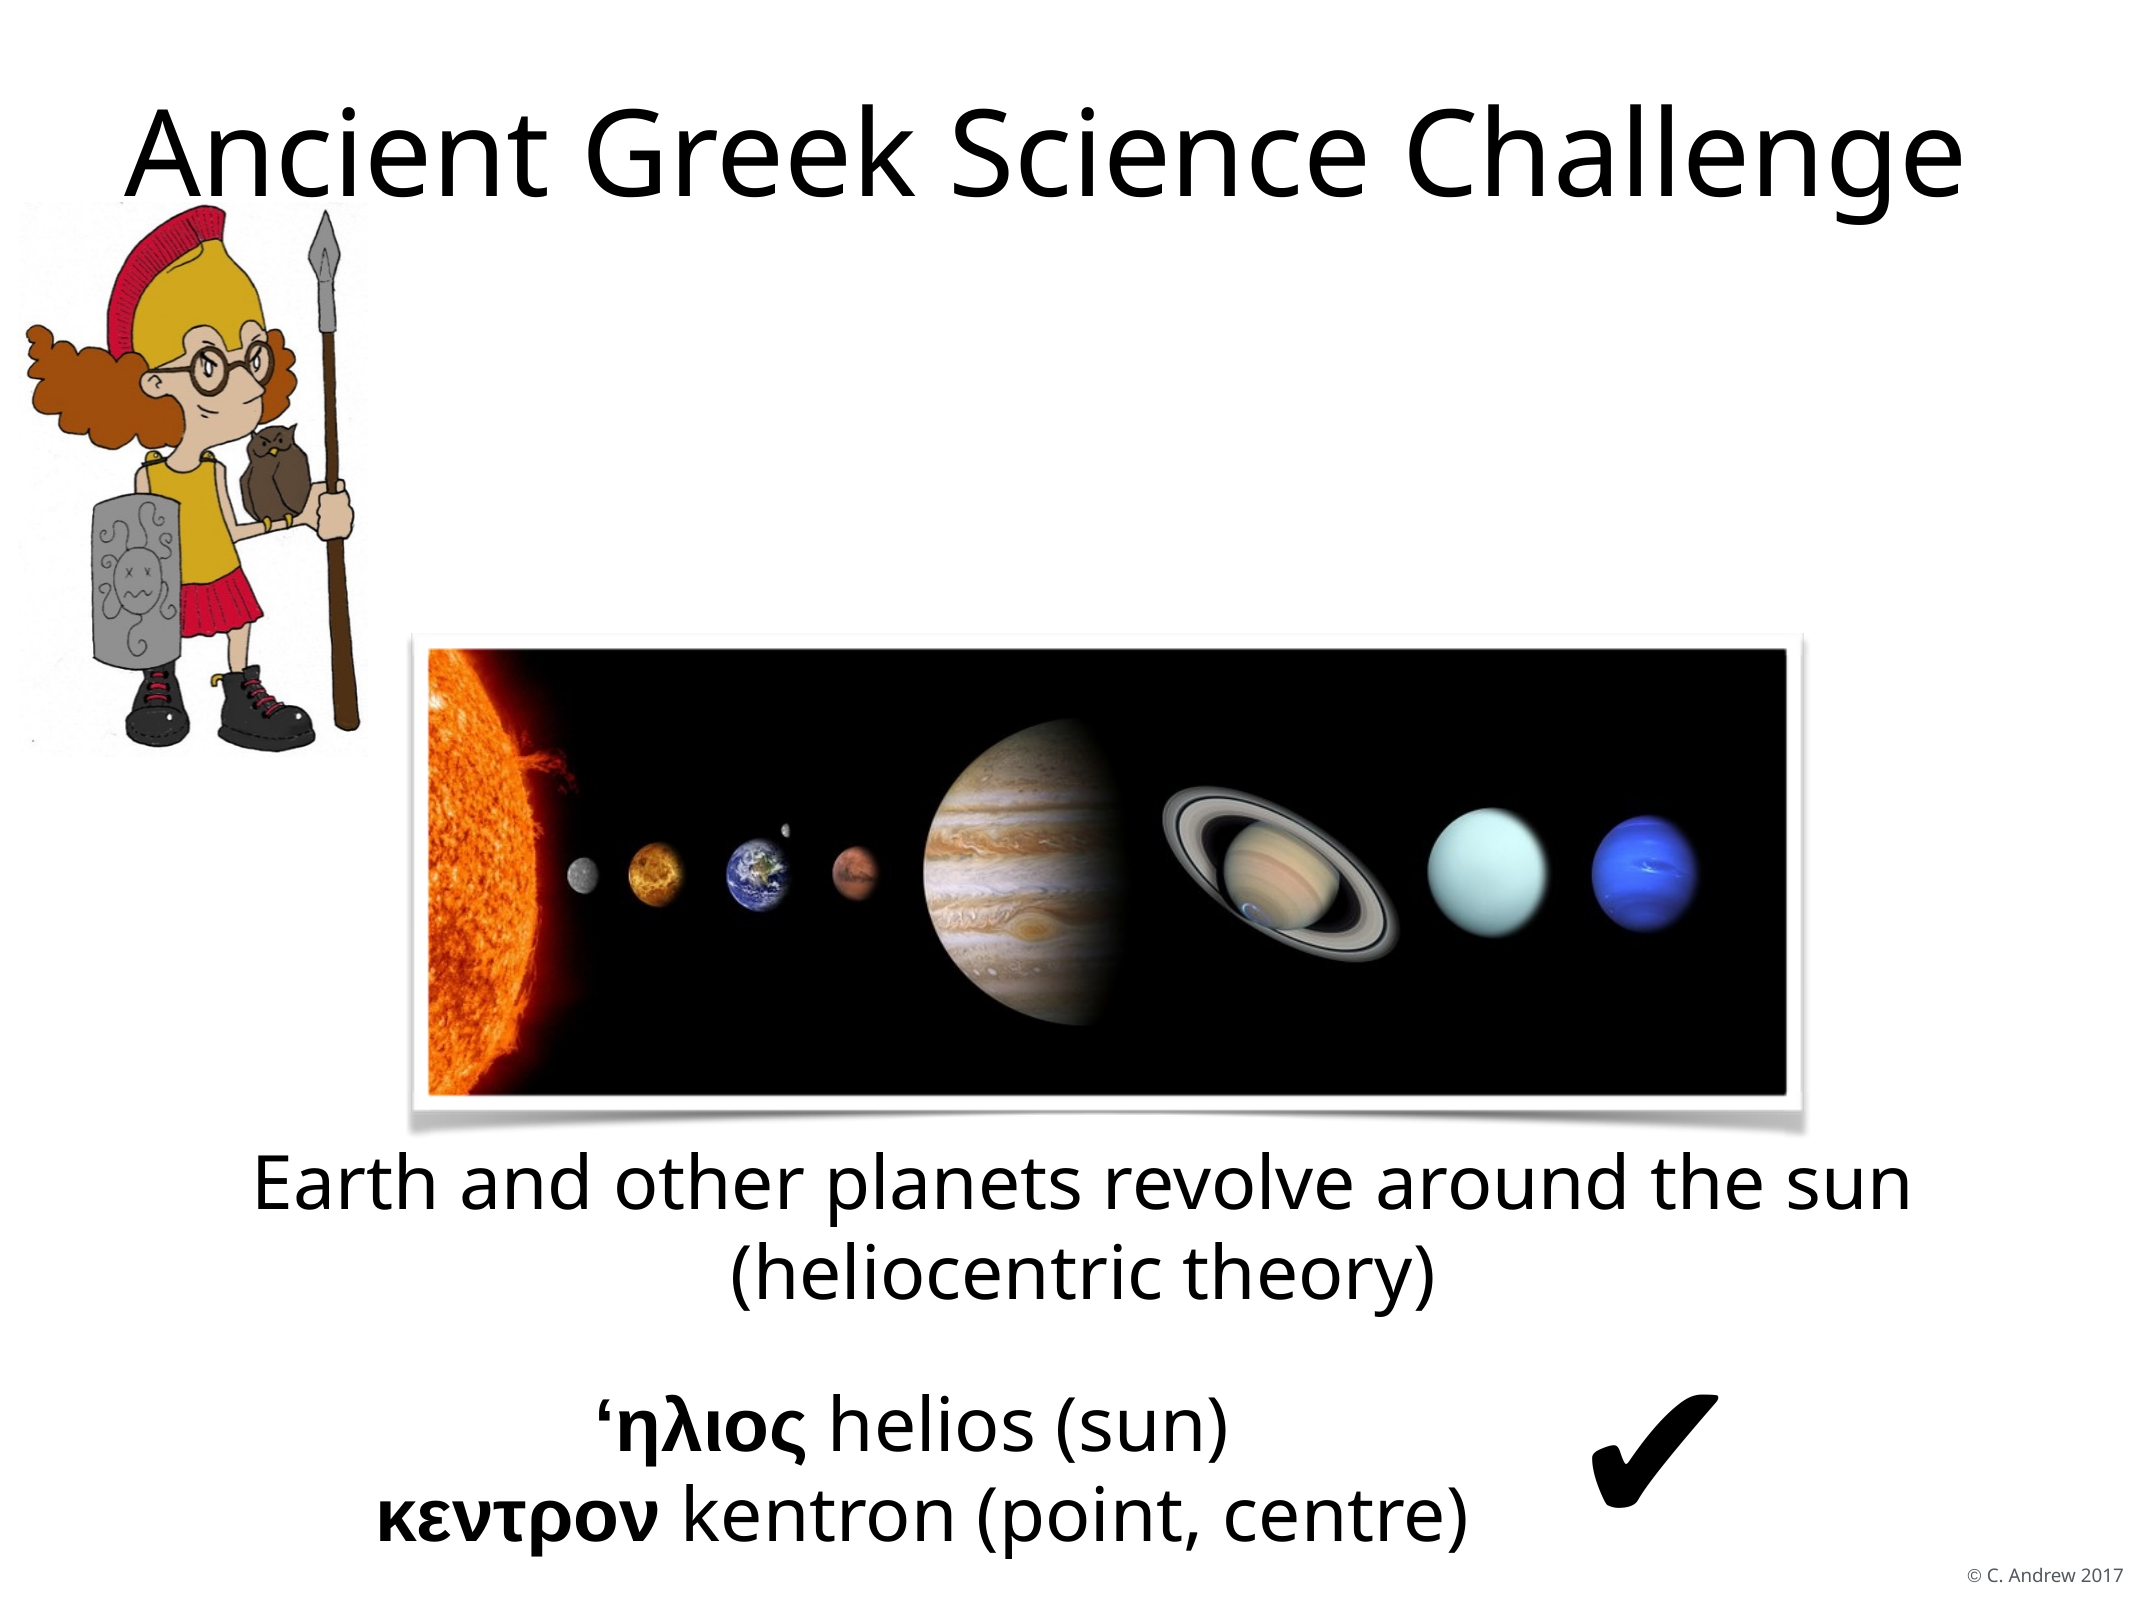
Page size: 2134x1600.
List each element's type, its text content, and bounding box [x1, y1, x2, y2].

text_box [406, 633, 1811, 1143]
title Ancient Greek Science Challenge [20, 19, 2072, 278]
text_box Earth and other planets revolve around the sun (heliocentric theory) [243, 1126, 1924, 1324]
picture [18, 202, 368, 758]
text_box © C. Andrew 2017 [1959, 1555, 2133, 1595]
text_box ✔️ [1560, 1310, 1752, 1577]
text_box ‘ηλιος helios (sun) κεντρον kentron (point, centre) [352, 1278, 1492, 1566]
